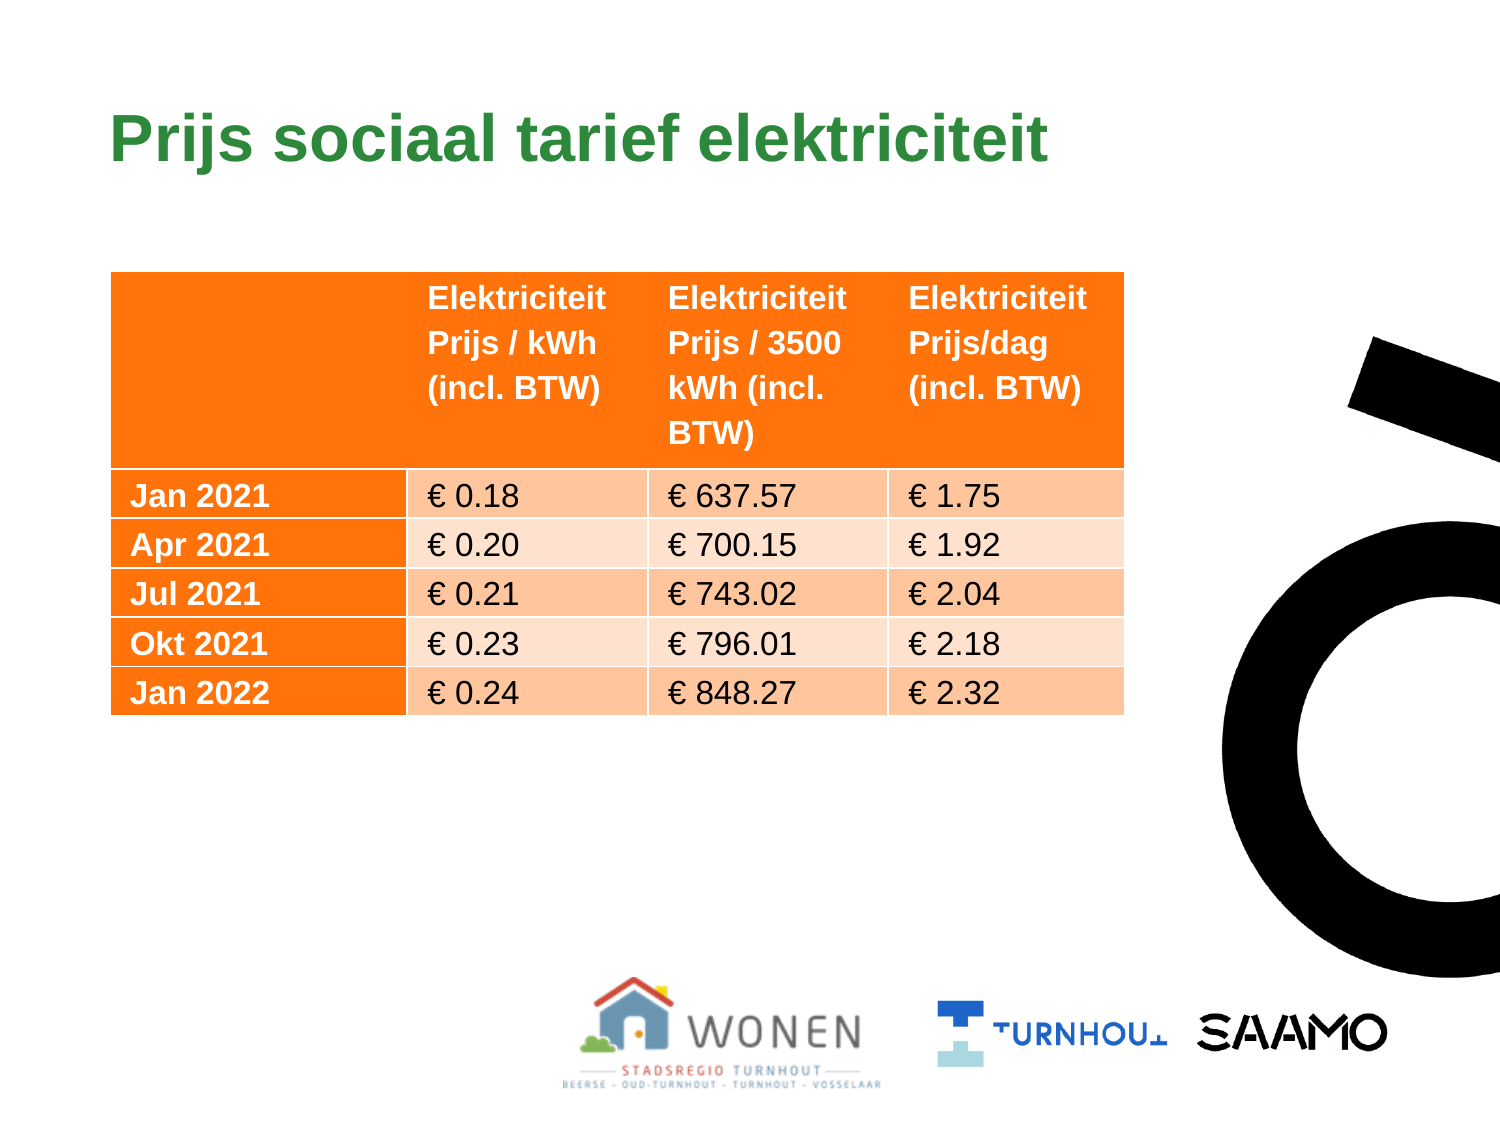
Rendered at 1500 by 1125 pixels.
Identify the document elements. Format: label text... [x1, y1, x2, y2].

table_cell Jan 2022 [111, 667, 406, 715]
table_cell € 848.27 [649, 667, 887, 715]
table_cell € 796.01 [649, 618, 887, 666]
table_header [111, 272, 407, 468]
table_cell € 2.32 [889, 667, 1124, 715]
picture [1193, 0, 1500, 1125]
table_cell Apr 2021 [111, 519, 406, 567]
table_header Elektriciteit Prijs / 3500 kWh (incl. BTW) [648, 272, 888, 468]
table_cell € 1.92 [889, 519, 1124, 567]
table_cell € 0.20 [408, 519, 647, 567]
table_cell € 0.23 [408, 618, 647, 666]
table_cell € 743.02 [649, 569, 887, 616]
picture [915, 977, 1189, 1090]
table_cell € 2.18 [889, 618, 1124, 666]
table_cell € 637.57 [649, 470, 887, 517]
table_cell € 2.04 [889, 569, 1124, 616]
table_cell Jan 2021 [111, 470, 406, 517]
table_cell € 700.15 [649, 519, 887, 567]
table_cell € 0.21 [408, 569, 647, 616]
table_cell € 0.24 [408, 667, 647, 715]
picture [563, 977, 882, 1090]
table_cell € 0.18 [408, 470, 647, 517]
table_header Elektriciteit Prijs/dag (incl. BTW) [888, 272, 1124, 468]
table_cell Jul 2021 [111, 569, 406, 616]
table_cell € 1.75 [889, 470, 1124, 517]
title Prijs sociaal tarief elektriciteit [109, 106, 1126, 270]
table_header Elektriciteit Prijs / kWh (incl. BTW) [407, 272, 648, 468]
table_cell Okt 2021 [111, 618, 406, 666]
